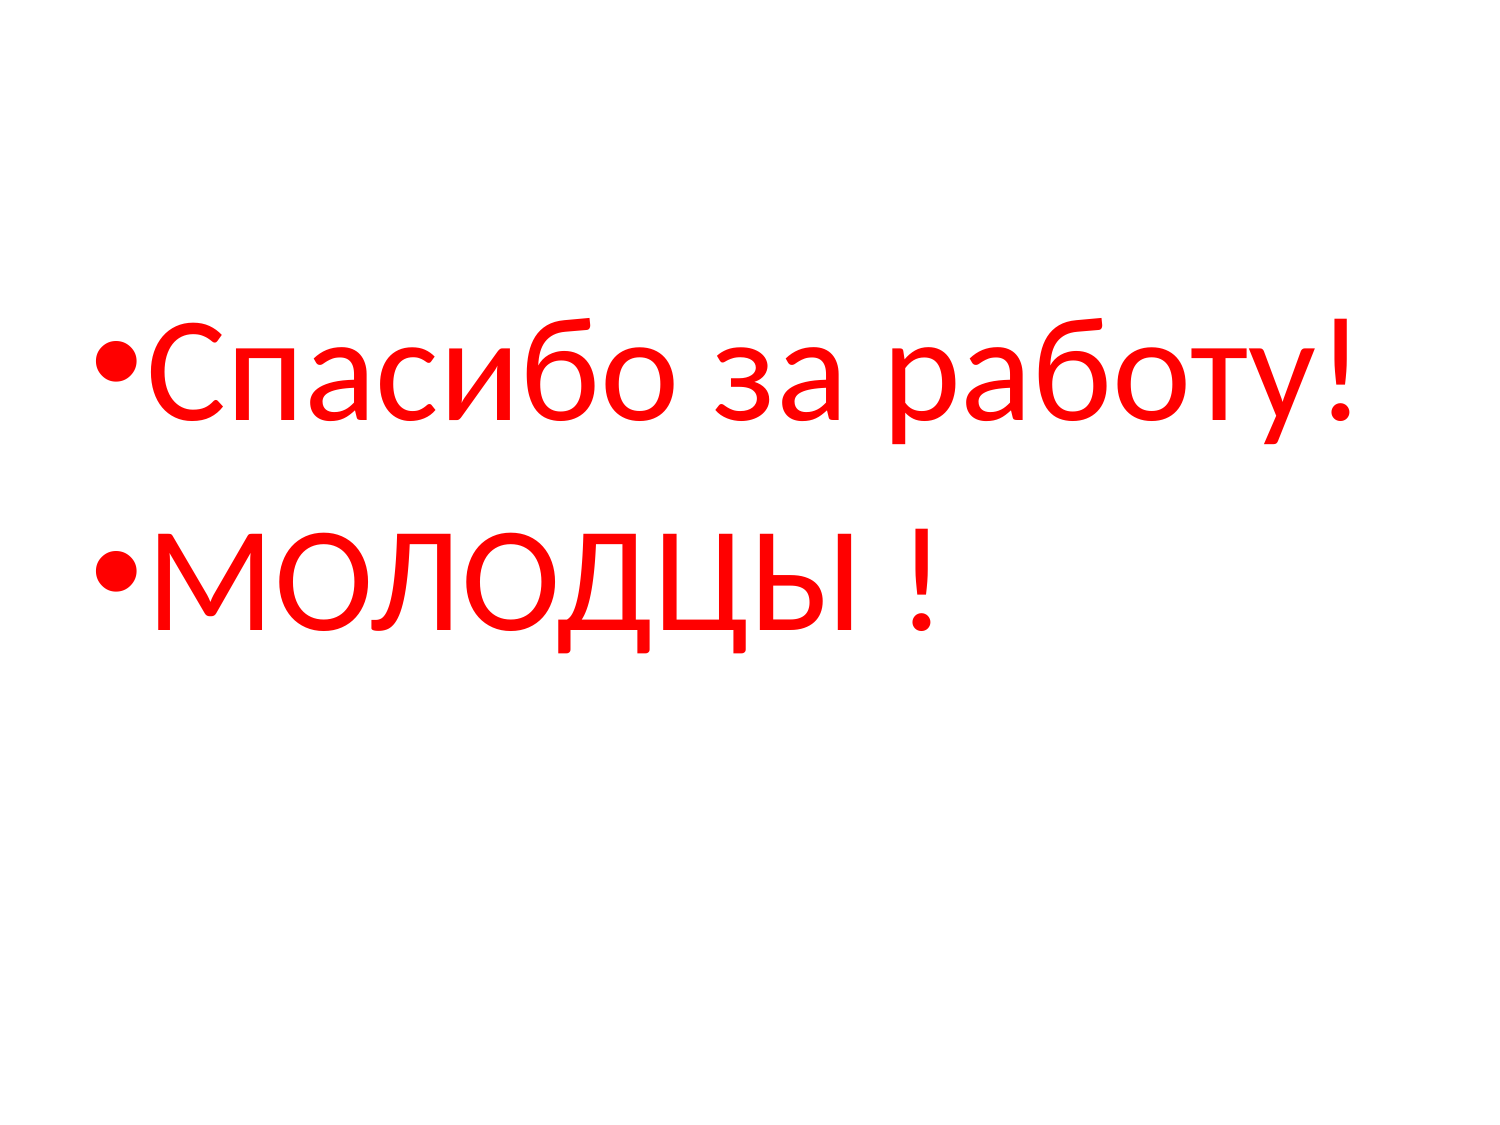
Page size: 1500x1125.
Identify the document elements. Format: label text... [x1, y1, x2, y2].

list Спасибо за работу! МОЛОДЦЫ ! [75, 262, 1425, 1005]
